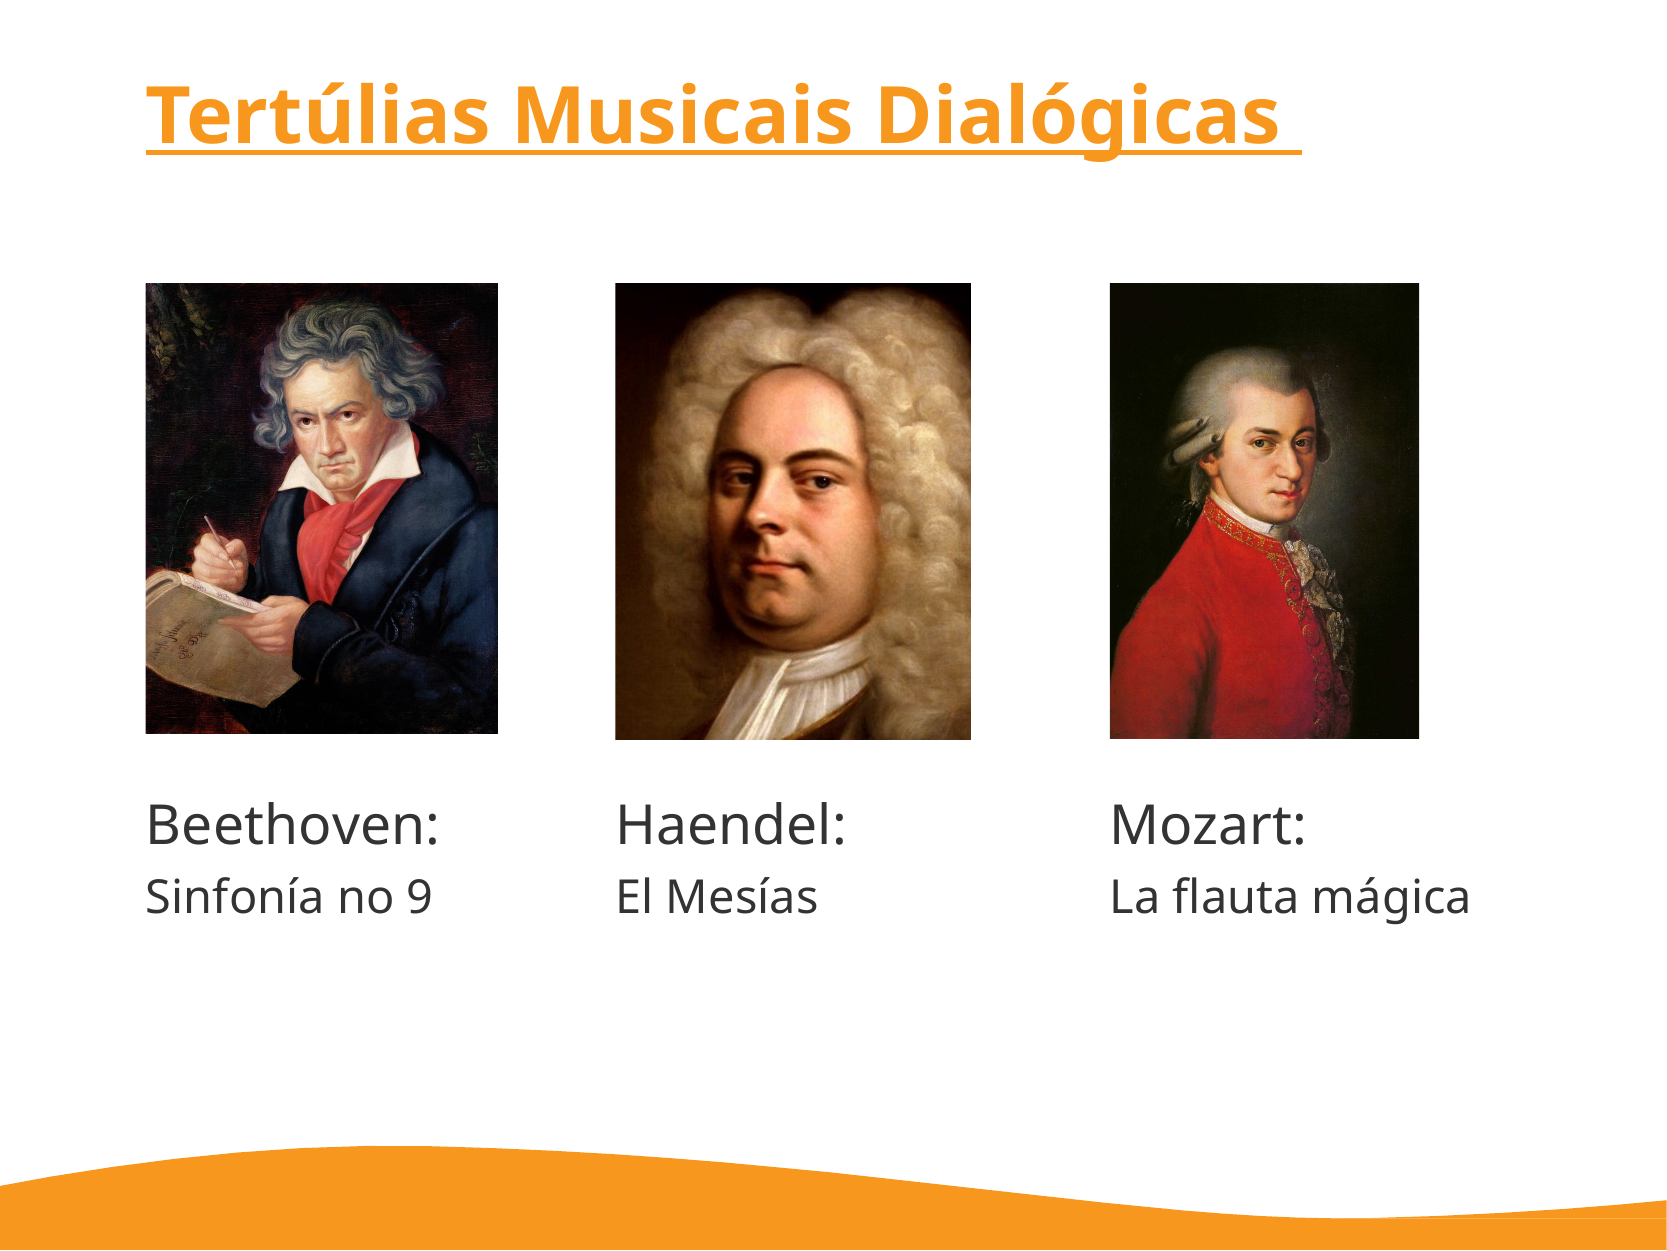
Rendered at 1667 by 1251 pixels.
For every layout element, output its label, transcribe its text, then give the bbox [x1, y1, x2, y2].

text_box [615, 283, 971, 740]
text_box [1109, 283, 1420, 739]
title Tertúlias Musicais Dialógicas [143, 64, 1523, 160]
text_box [145, 283, 498, 734]
text_box Beethoven: Sinfonía no 9 [143, 789, 467, 924]
text_box Haendel: El Mesías [613, 789, 868, 924]
text_box Mozart: La flauta mágica [1107, 789, 1502, 924]
